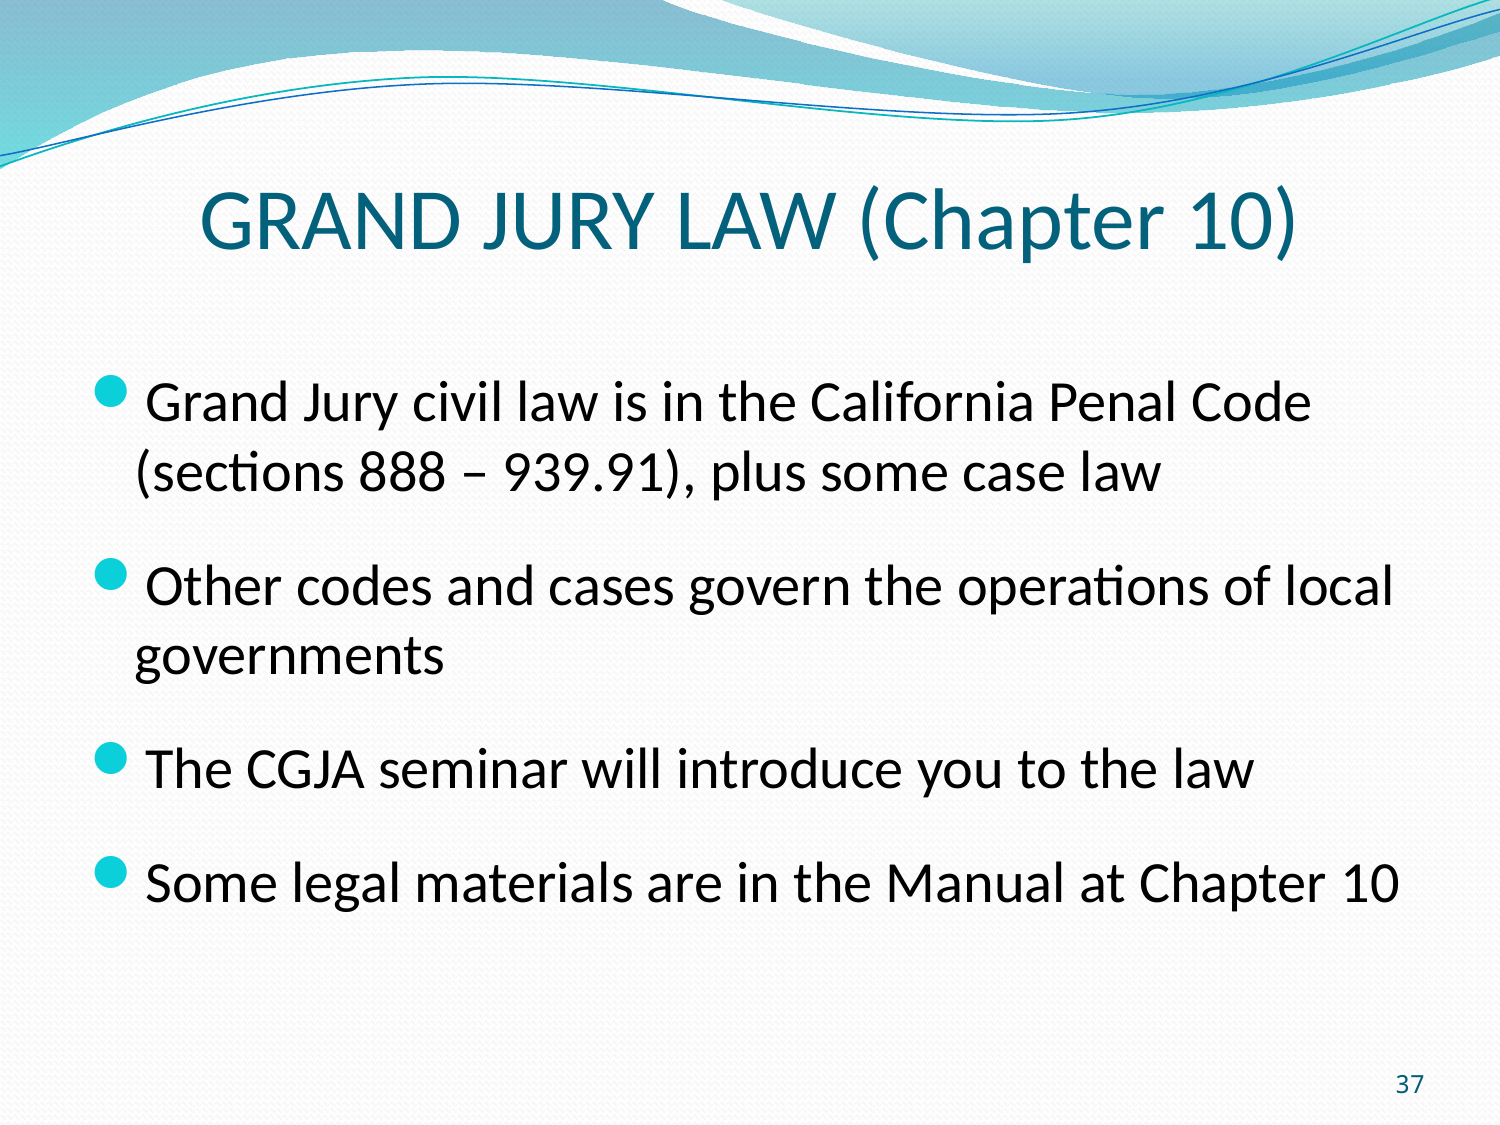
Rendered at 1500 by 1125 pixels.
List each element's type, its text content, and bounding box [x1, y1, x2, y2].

list Grand Jury civil law is in the California Penal Code (sections 888 – 939.91), plus some case law Other codes and cases govern the operations of local governments The CGJA seminar will introduce you to the law Some legal materials are in the Manual at Chapter 10 [74, 355, 1459, 1125]
title GRAND JURY LAW (Chapter 10) [74, 78, 1426, 267]
slide_number 37 [1299, 1042, 1425, 1103]
